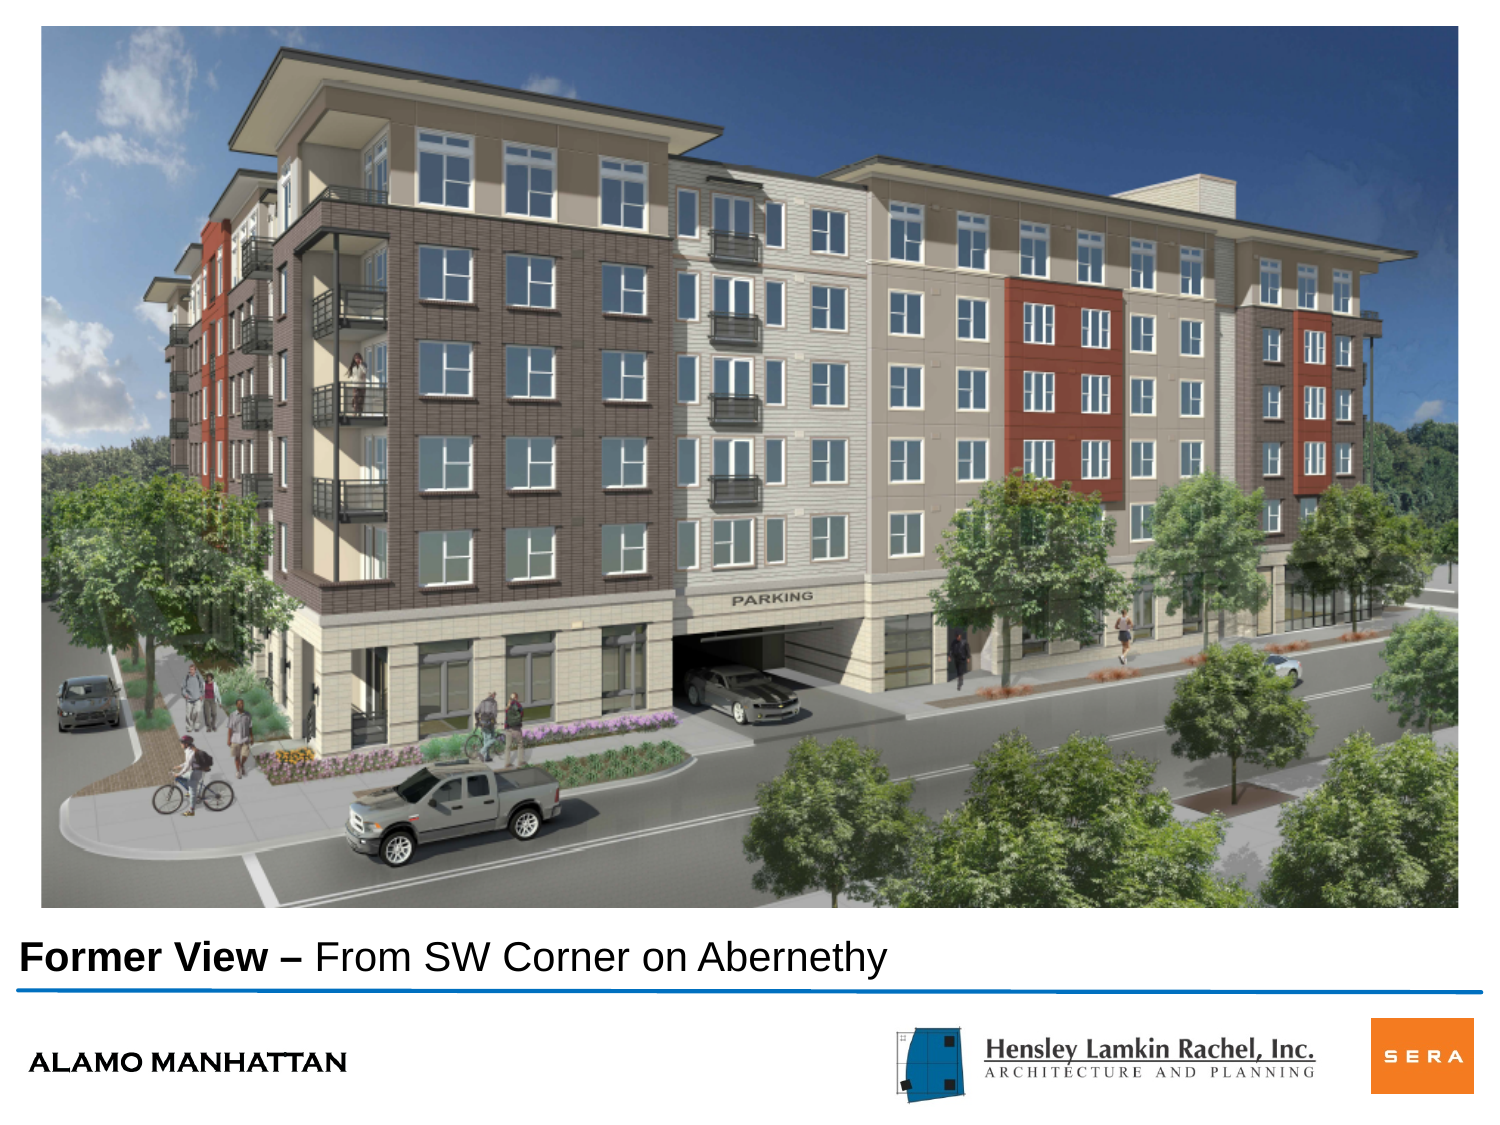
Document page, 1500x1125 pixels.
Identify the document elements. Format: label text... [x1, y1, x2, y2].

picture [884, 1030, 1330, 1107]
picture [40, 25, 1459, 908]
picture [18, 1035, 396, 1089]
text_box Former View – From SW Corner on Abernethy [18, 879, 1384, 1030]
picture [1371, 1018, 1474, 1094]
